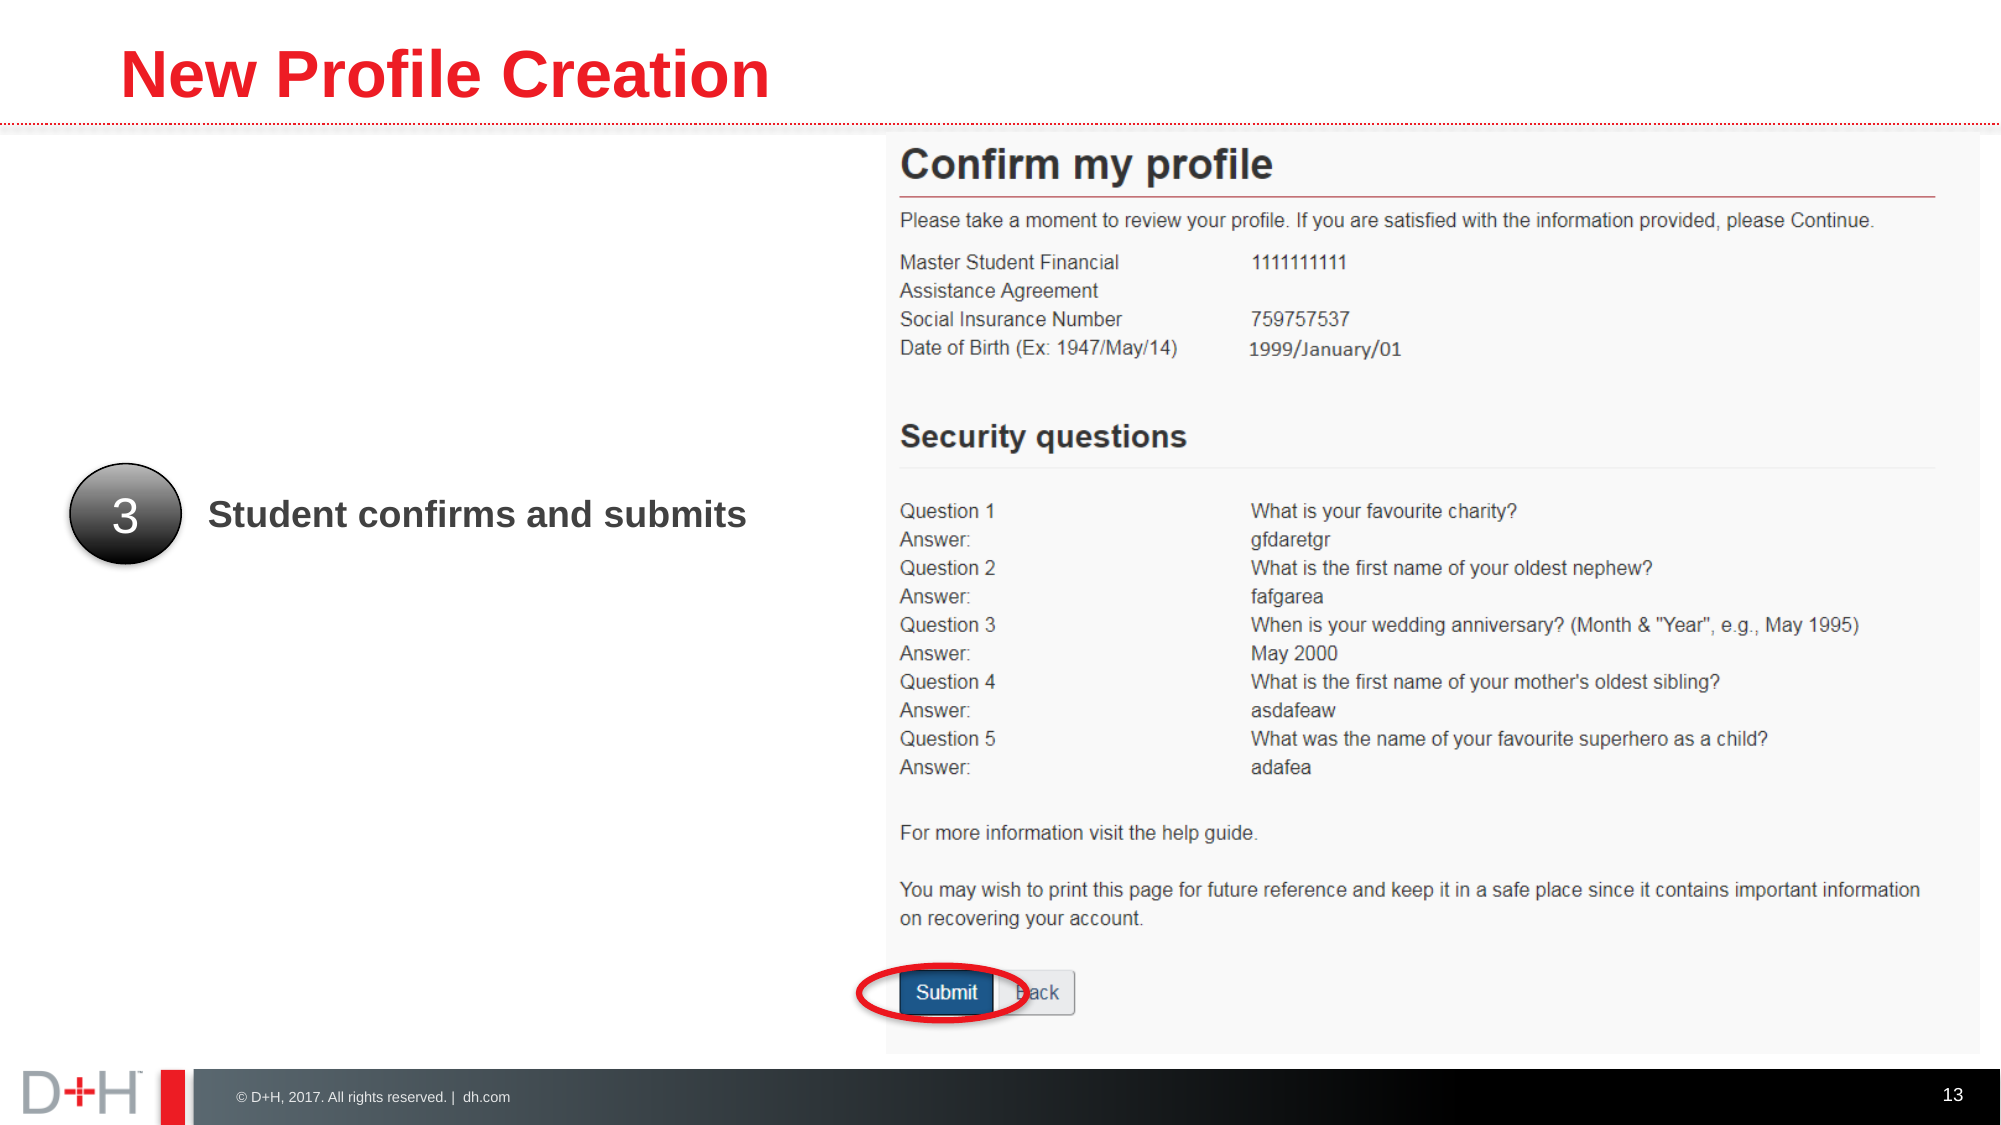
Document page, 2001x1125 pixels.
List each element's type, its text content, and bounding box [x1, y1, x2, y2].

text_box 3 [69, 462, 183, 565]
title New Profile Creation [99, 17, 1900, 124]
text_box [858, 974, 880, 1012]
picture [22, 1069, 144, 1115]
picture [886, 132, 1980, 1054]
text_box Student confirms and submits [207, 494, 859, 543]
